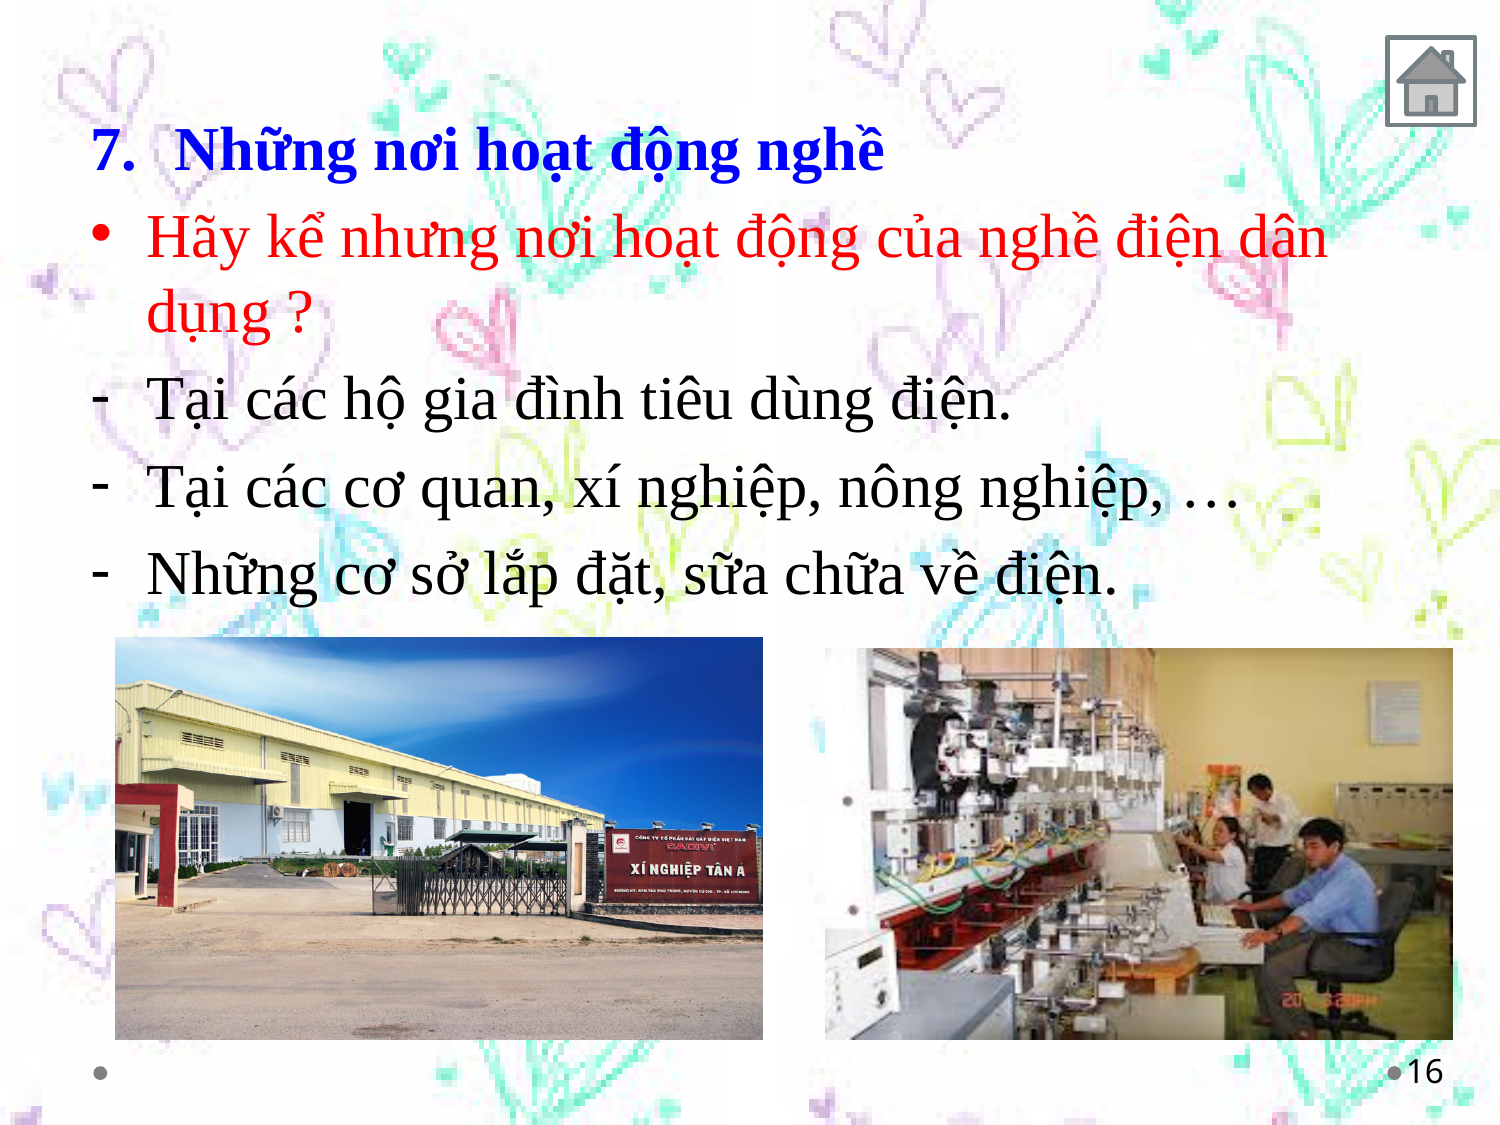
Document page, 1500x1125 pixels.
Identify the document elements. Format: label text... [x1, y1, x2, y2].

text_box [1385, 35, 1477, 127]
picture [824, 647, 1454, 1040]
slide_number 16 [1401, 1042, 1494, 1103]
list Những nơi hoạt động nghề Hãy kể nhưng nơi hoạt động của nghề điện dân dụng ? Tại các hộ gia đình tiêu dùng điện. Tại các cơ quan, xí nghiệp, nông nghiệp, … Những cơ sở lắp đặt, sữa chữa về điện. [75, 99, 1425, 1005]
picture [115, 637, 763, 1040]
